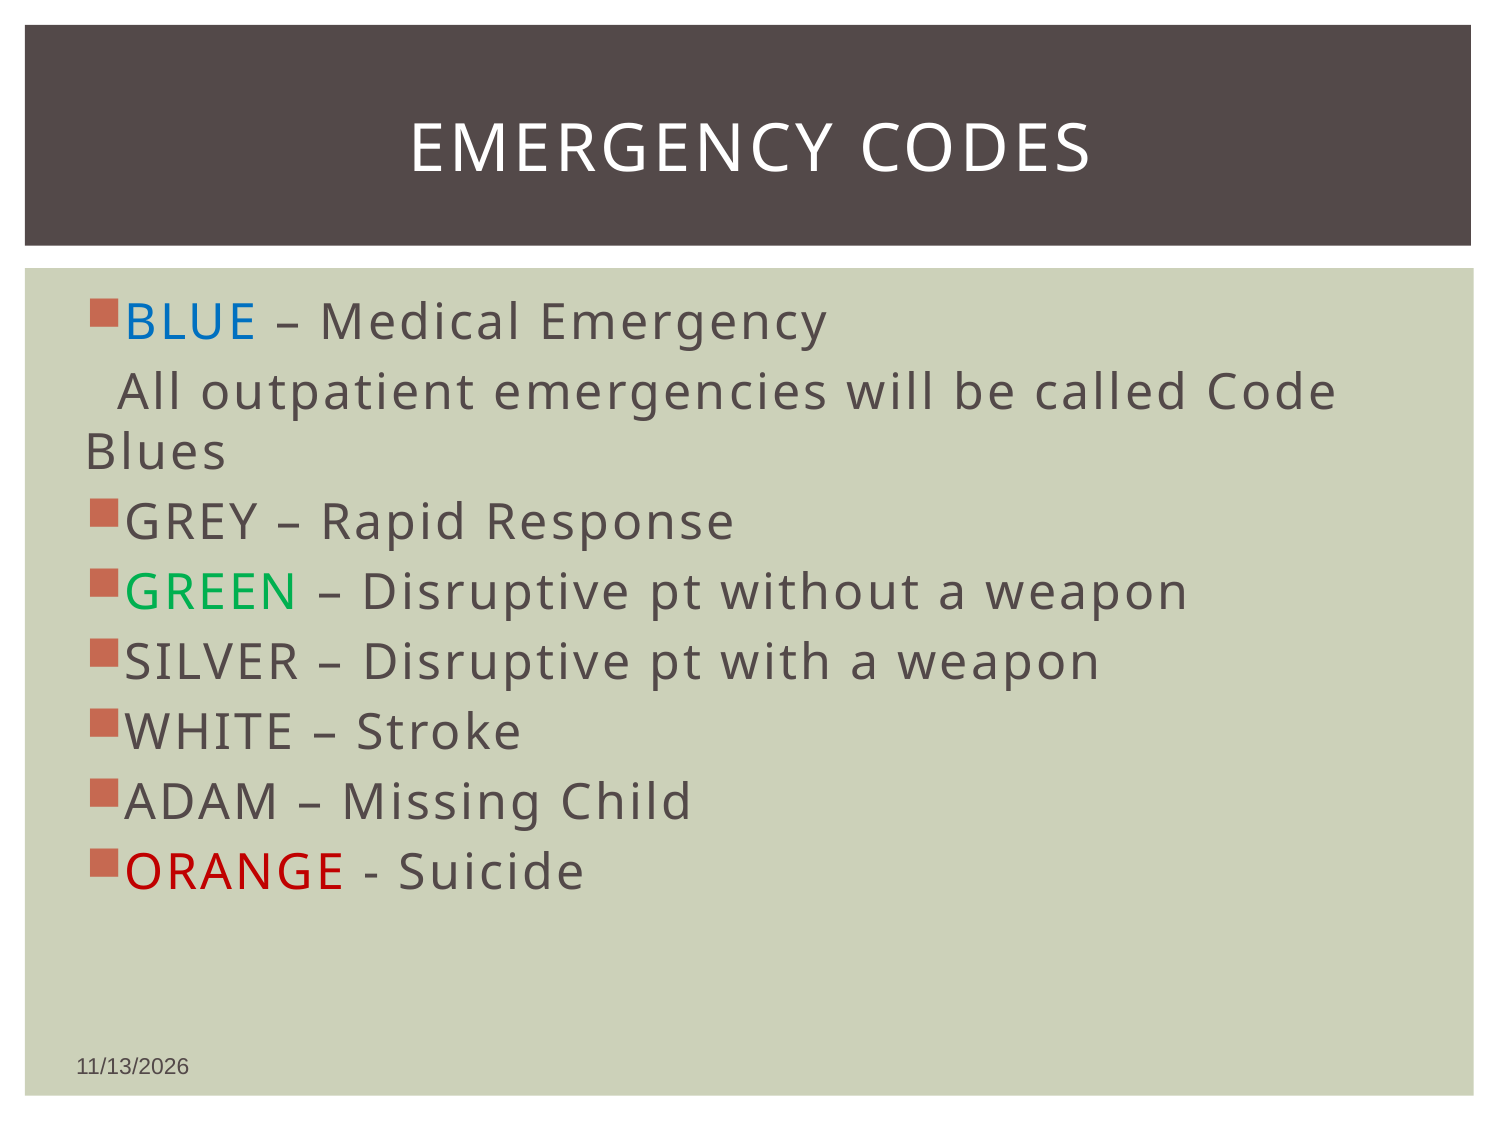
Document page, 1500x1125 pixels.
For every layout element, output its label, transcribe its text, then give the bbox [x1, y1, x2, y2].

list BLUE – Medical Emergency All outpatient emergencies will be called Code Blues GREY – Rapid Response GREEN – Disruptive pt without a weapon SILVER – Disruptive pt with a weapon WHITE – Stroke ADAM – Missing Child ORANGE - Suicide [62, 282, 1442, 1005]
title Emergency codes [62, 58, 1438, 232]
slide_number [60, 1042, 411, 1088]
